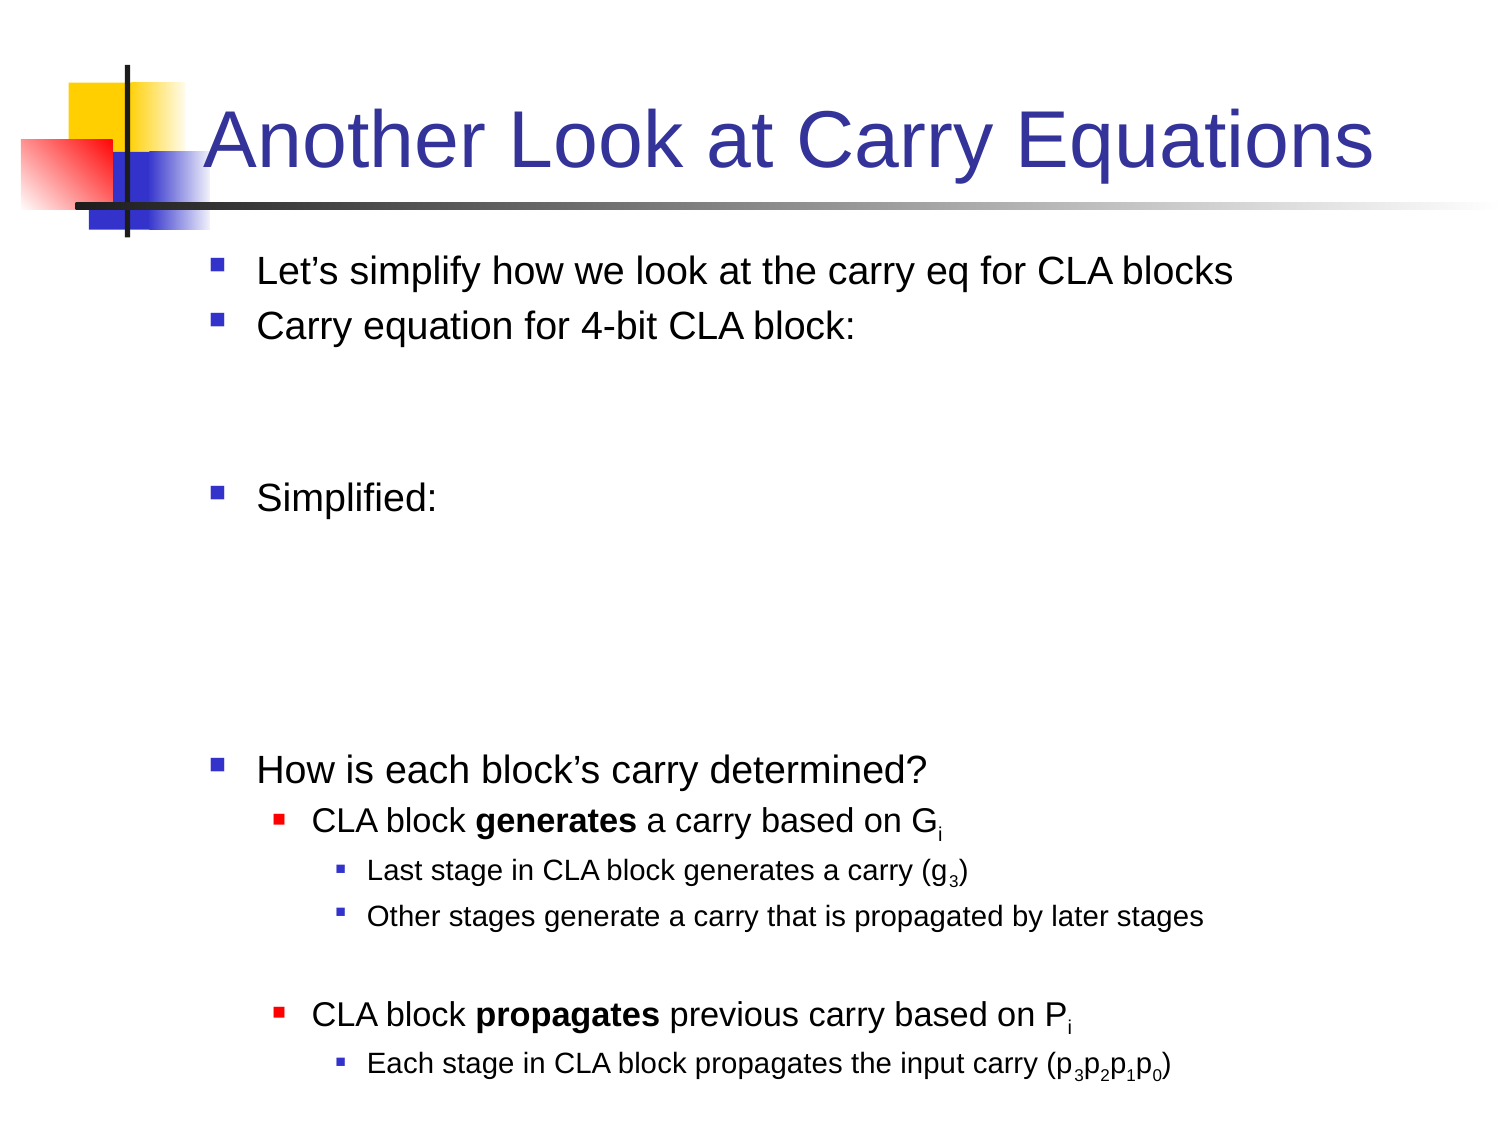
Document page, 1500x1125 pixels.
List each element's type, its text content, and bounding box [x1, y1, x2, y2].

title Another Look at Carry Equations [188, 3, 1468, 192]
